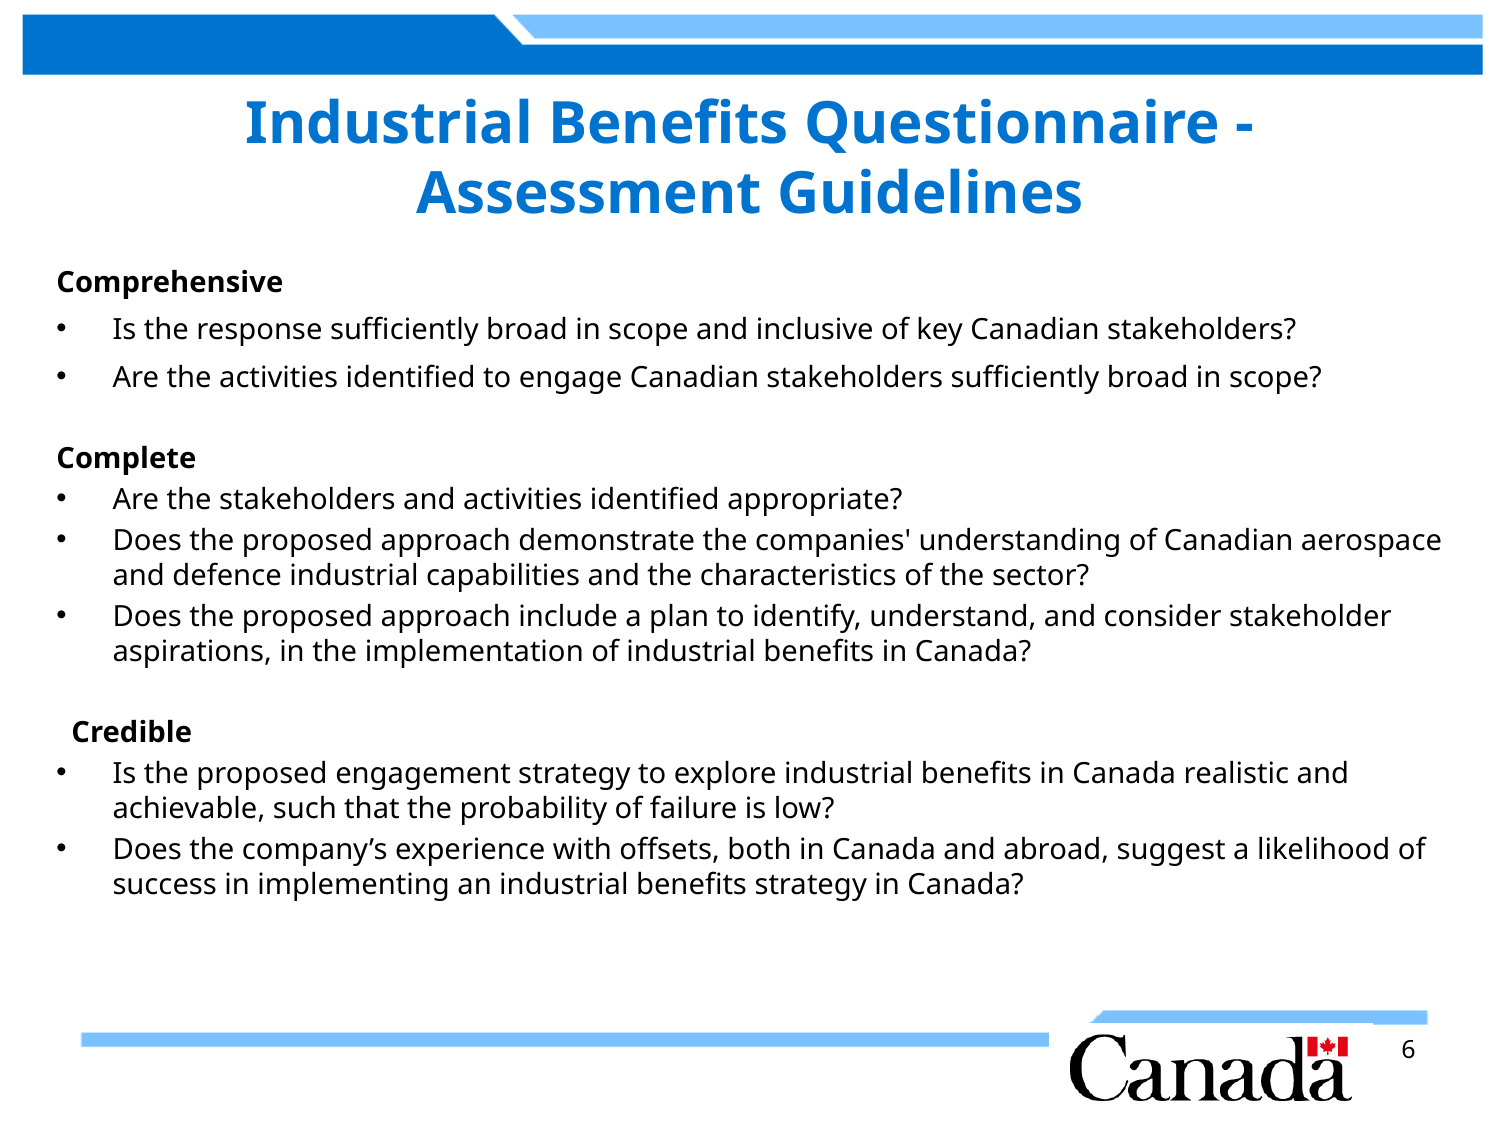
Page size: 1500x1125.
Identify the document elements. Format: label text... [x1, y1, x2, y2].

list Comprehensive Is the response sufficiently broad in scope and inclusive of key Canadian stakeholders? Are the activities identified to engage Canadian stakeholders sufficiently broad in scope? Complete Are the stakeholders and activities identified appropriate? Does the proposed approach demonstrate the companies' understanding of Canadian aerospace and defence industrial capabilities and the characteristics of the sector? Does the proposed approach include a plan to identify, understand, and consider stakeholder aspirations, in the implementation of industrial benefits in Canada? Credible Is the proposed engagement strategy to explore industrial benefits in Canada realistic and achievable, such that the probability of failure is low? Does the company’s experience with offsets, both in Canada and abroad, suggest a likelihood of success in implementing an industrial benefits strategy in Canada? [41, 255, 1471, 1000]
picture [76, 1000, 1436, 1112]
picture [17, 7, 1489, 83]
slide_number 6 [1080, 1011, 1431, 1090]
title Industrial Benefits Questionnaire - Assessment Guidelines [74, 66, 1426, 244]
